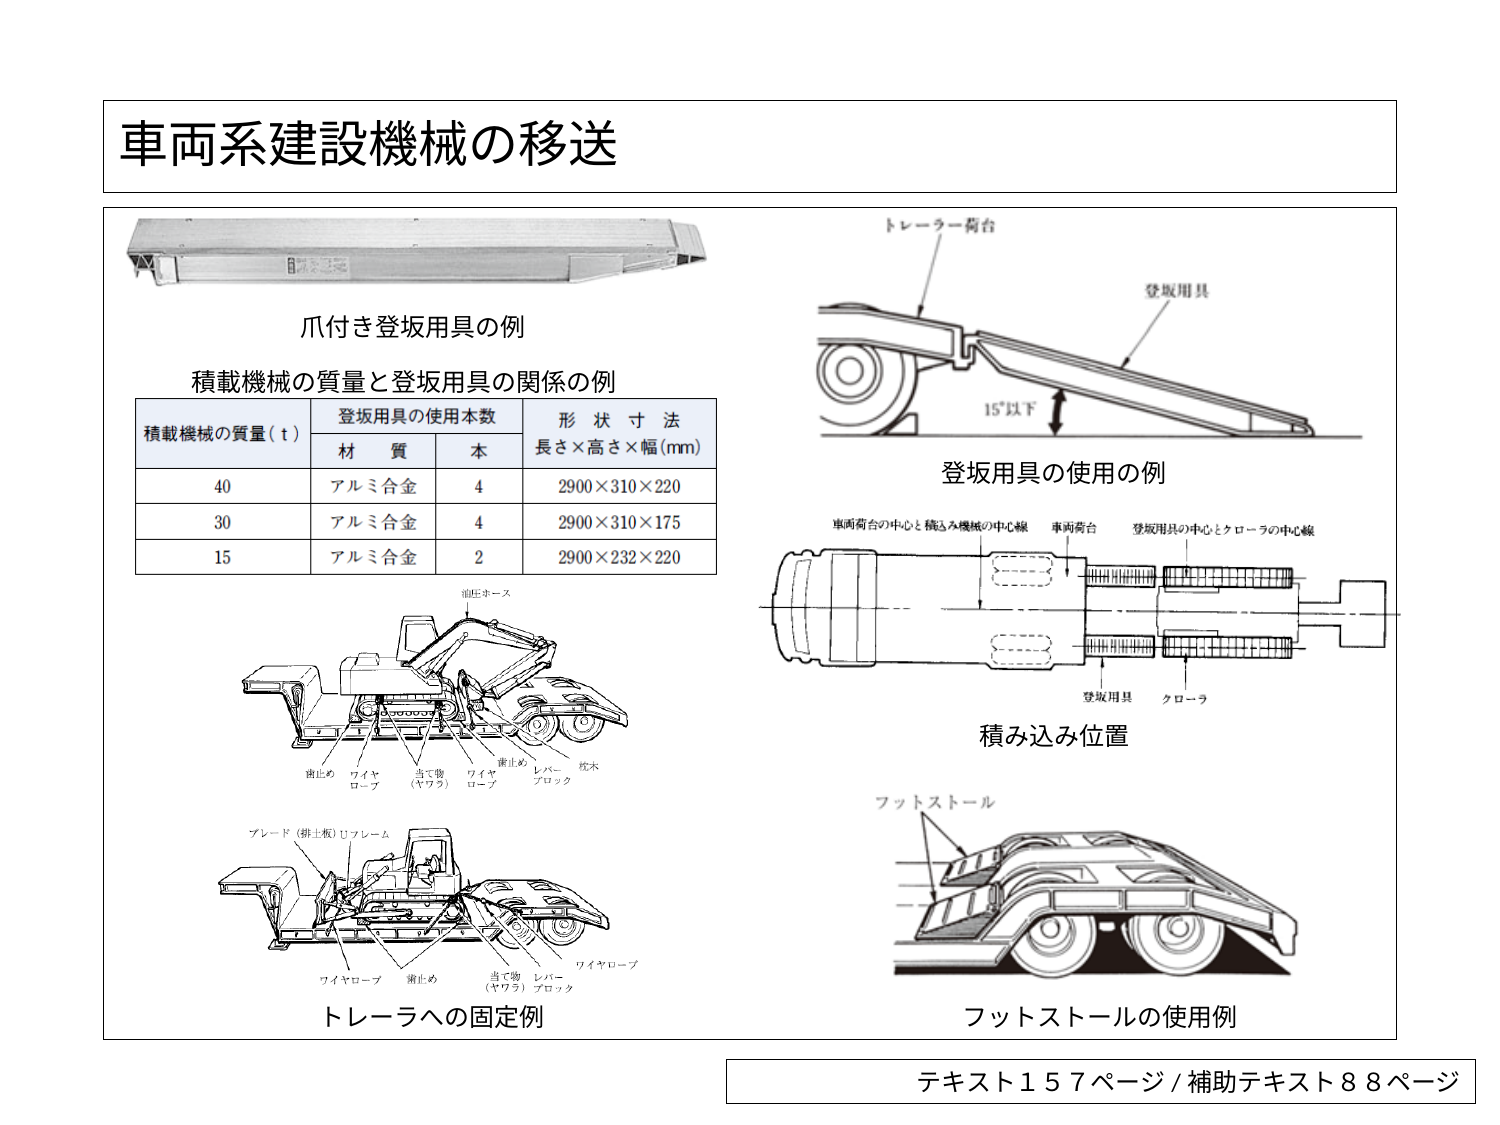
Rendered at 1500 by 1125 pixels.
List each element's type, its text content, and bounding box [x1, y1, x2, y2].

picture [875, 785, 1305, 983]
picture [750, 515, 1412, 710]
text_box [103, 207, 1397, 1040]
picture [132, 396, 718, 1000]
picture [806, 200, 1370, 447]
picture [114, 211, 713, 295]
text_box テキスト１５７ページ/補助テキスト８８ページ [726, 1059, 1476, 1104]
title 車両系建設機械の移送 [103, 100, 1397, 193]
